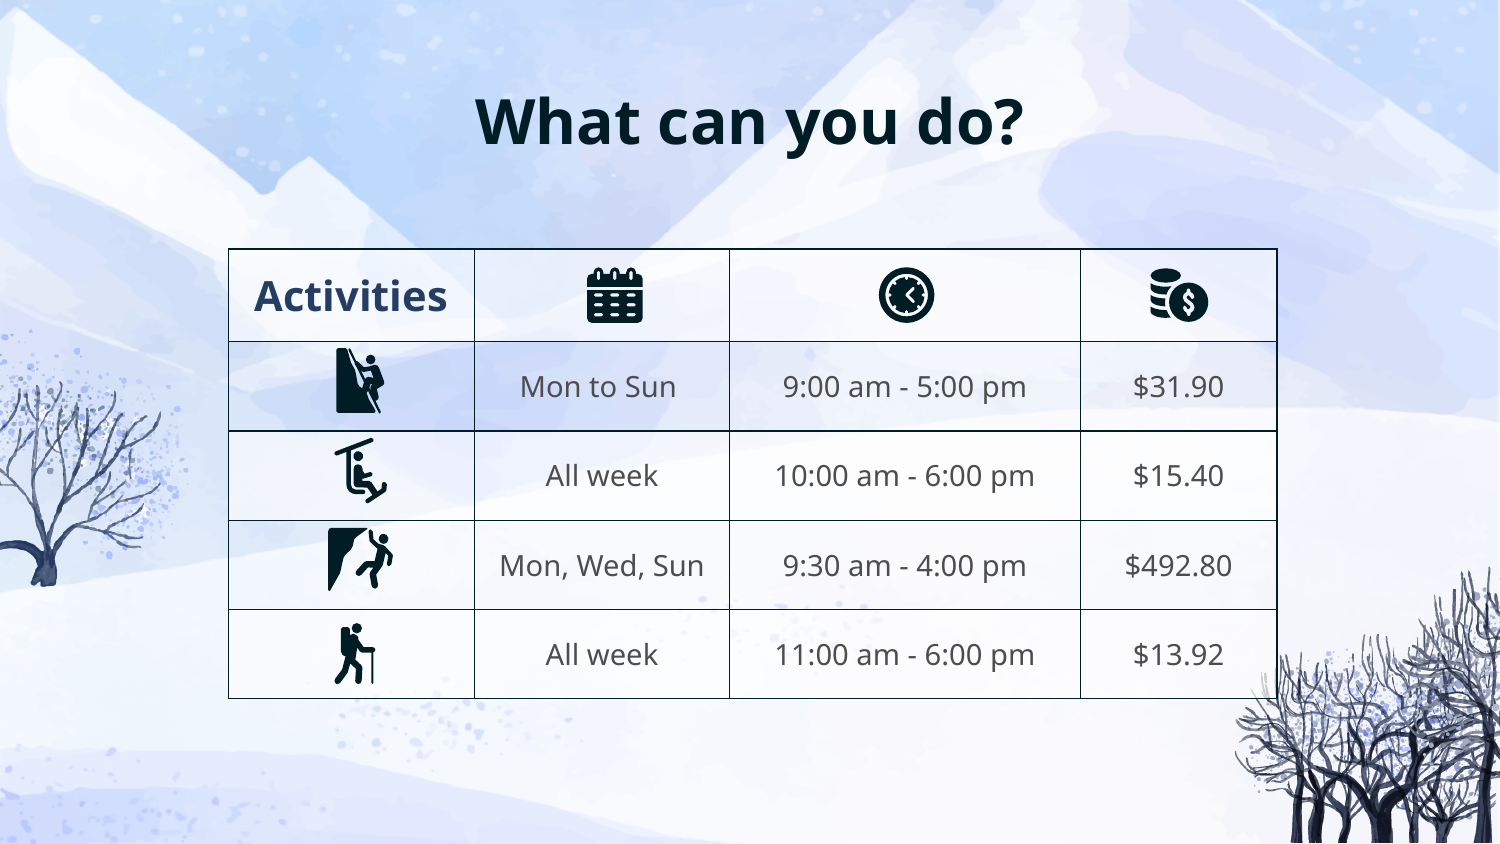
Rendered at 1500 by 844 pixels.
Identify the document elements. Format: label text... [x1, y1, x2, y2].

table_header [730, 250, 1080, 341]
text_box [333, 622, 376, 685]
table_cell 9:30 am - 4:00 pm [730, 521, 1080, 609]
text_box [328, 527, 394, 592]
table_cell $15.40 [1081, 432, 1276, 520]
table_cell [229, 432, 474, 520]
table_cell 9:00 am - 5:00 pm [730, 342, 1080, 430]
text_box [336, 347, 386, 414]
table_cell $31.90 [1081, 342, 1276, 430]
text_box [1150, 268, 1209, 323]
table_cell Mon to Sun [475, 342, 729, 430]
table_cell 11:00 am - 6:00 pm [730, 610, 1080, 698]
table_cell [229, 521, 474, 609]
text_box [586, 267, 643, 324]
table_header [475, 250, 729, 341]
table_cell [229, 610, 474, 698]
table_cell All week [475, 432, 729, 520]
table_header Activities [229, 250, 474, 341]
table_cell 10:00 am - 6:00 pm [730, 432, 1080, 520]
table_cell $492.80 [1081, 521, 1276, 609]
picture [1174, 249, 1500, 843]
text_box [878, 267, 935, 324]
title What can you do? [118, 72, 1382, 167]
table_cell All week [475, 610, 729, 698]
table_cell Mon, Wed, Sun [475, 521, 729, 609]
picture [0, 329, 189, 587]
table_header [1081, 250, 1276, 341]
table_cell $13.92 [1081, 610, 1276, 698]
table_cell [229, 342, 474, 430]
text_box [333, 437, 388, 504]
